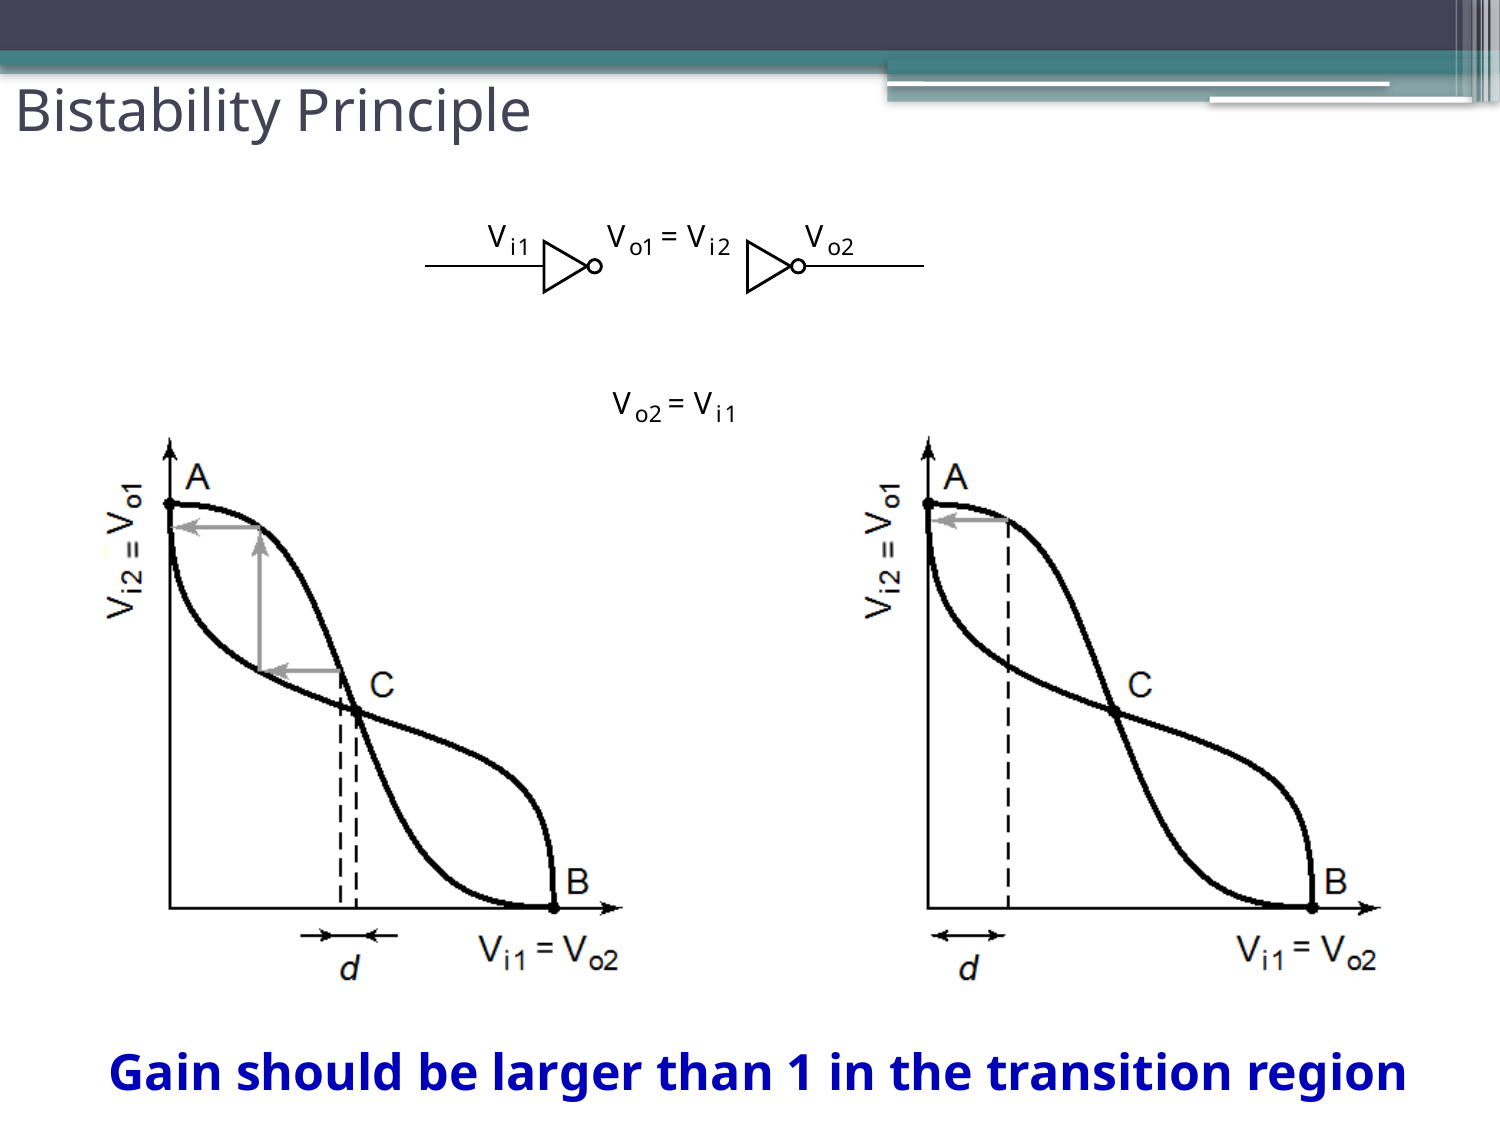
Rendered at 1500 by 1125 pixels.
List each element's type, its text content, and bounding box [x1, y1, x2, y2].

picture [100, 220, 1384, 999]
text_box Gain should be larger than 1 in the transition region [93, 1033, 1424, 1109]
text_box Bistability Principle [0, 66, 1350, 149]
